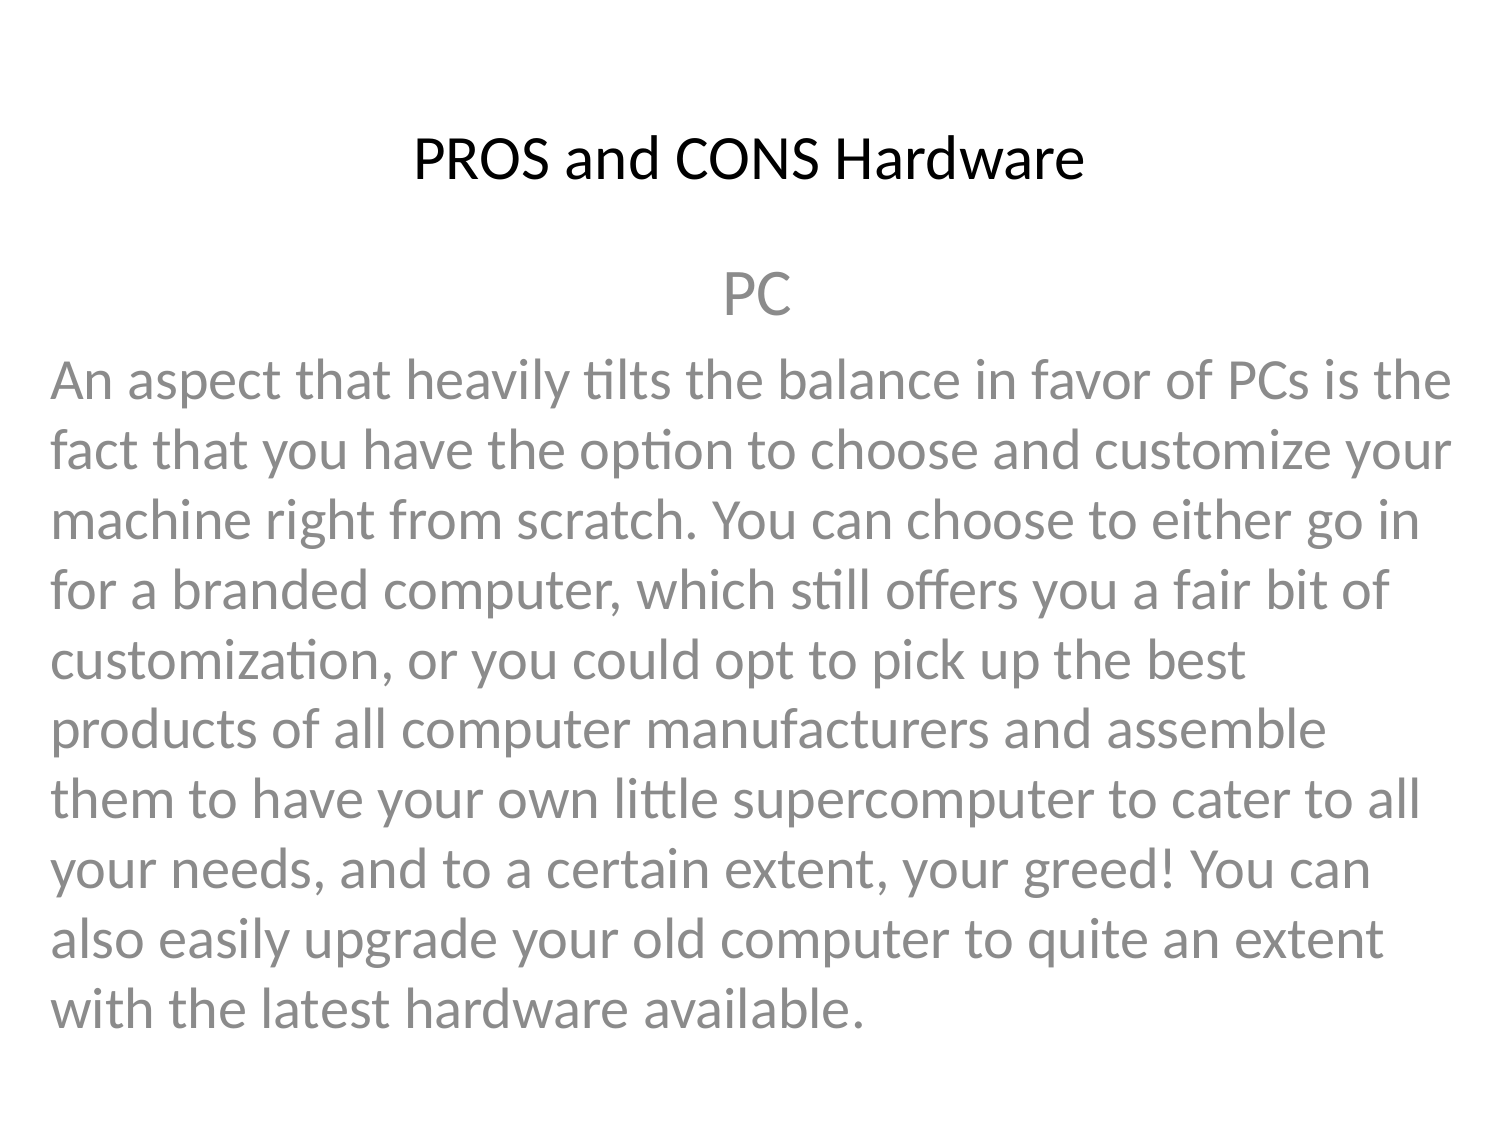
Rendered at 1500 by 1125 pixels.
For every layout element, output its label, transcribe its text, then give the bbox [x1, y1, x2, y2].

subtitle PC An aspect that heavily tilts the balance in favor of PCs is the fact that you have the option to choose and customize your machine right from scratch. You can choose to either go in for a branded computer, which still offers you a fair bit of customization, or you could opt to pick up the best products of all computer manufacturers and assemble them to have your own little supercomputer to cater to all your needs, and to a certain extent, your greed! You can also easily upgrade your old computer to quite an extent with the latest hardware available. Mac The iMac boasts of some real impressive hardware, which in turn churn out some serious processing power. The only drawback with it is that you do not get to do a great deal of customization with the hardware, as you pick up your iMac. There is no way to assemble a Mac by yourself, as it is solely produced by Apple and comes only in a select few variants. Also, there is very little upgradation that you can do with your iMac, although it already has a very impressive spec sheet. Syncing your iPod, iPad or iPhone is a breeze when you have an iMac. [35, 241, 1480, 1125]
title PROS and CONS Hardware [112, 108, 1388, 200]
